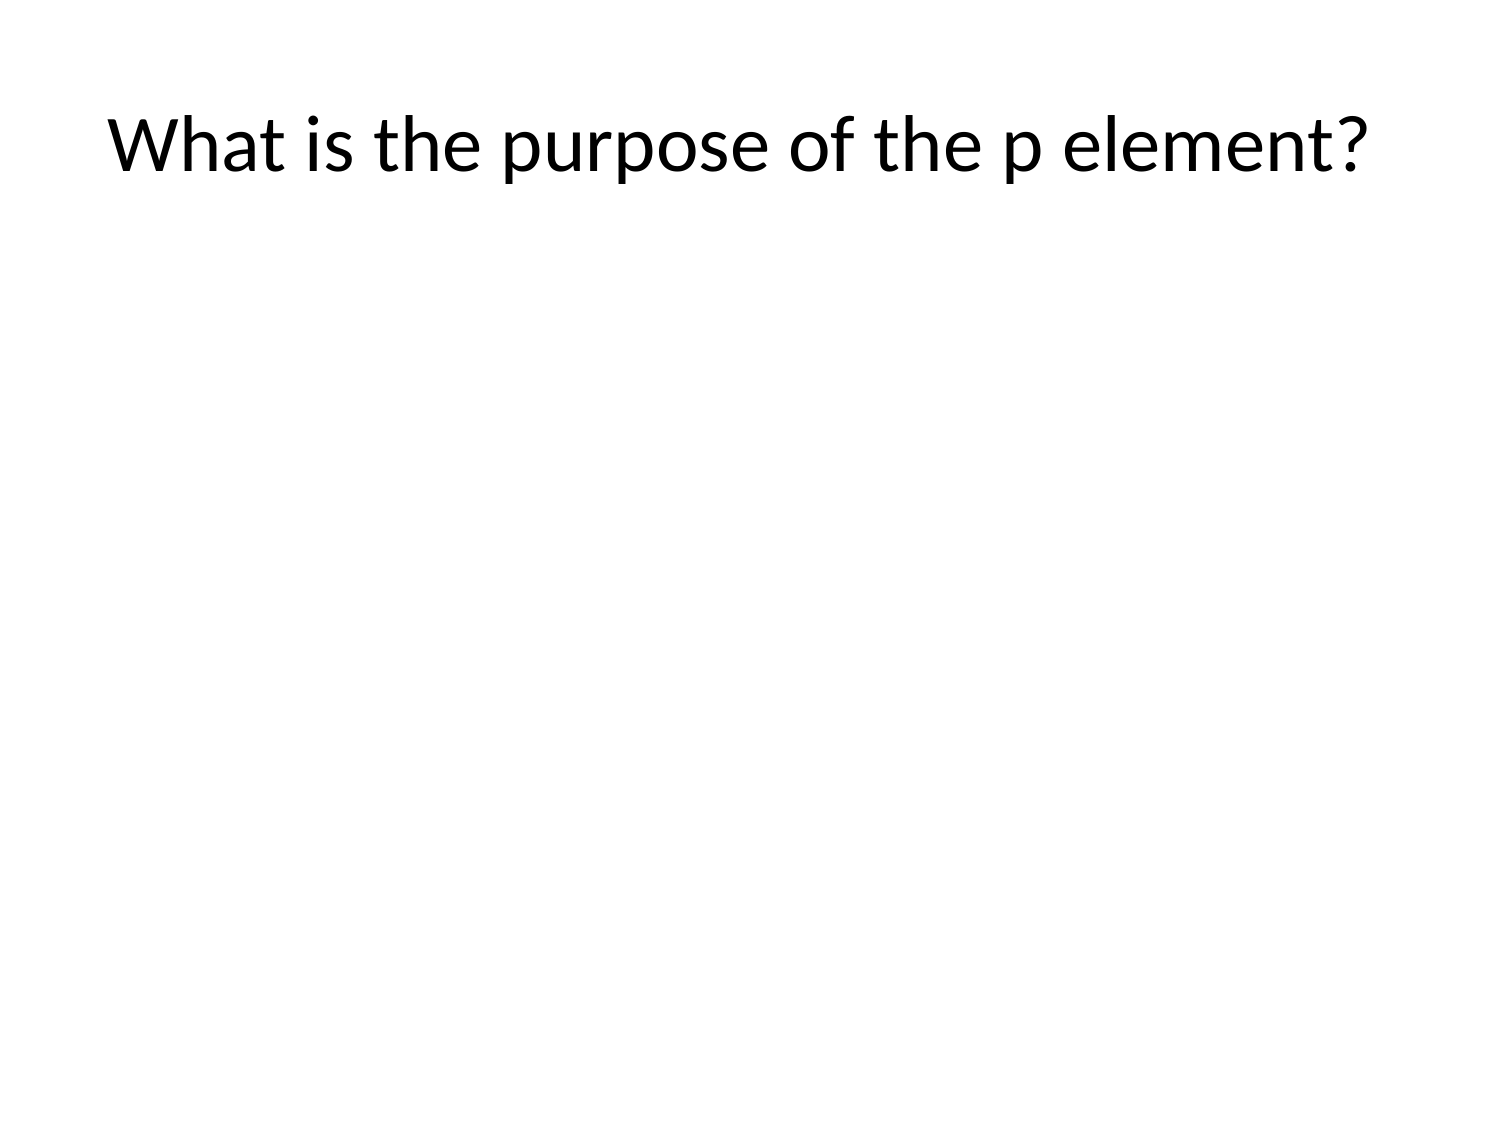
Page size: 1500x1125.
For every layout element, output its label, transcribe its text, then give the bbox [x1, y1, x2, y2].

title What is the purpose of the p element? [75, 45, 1425, 233]
